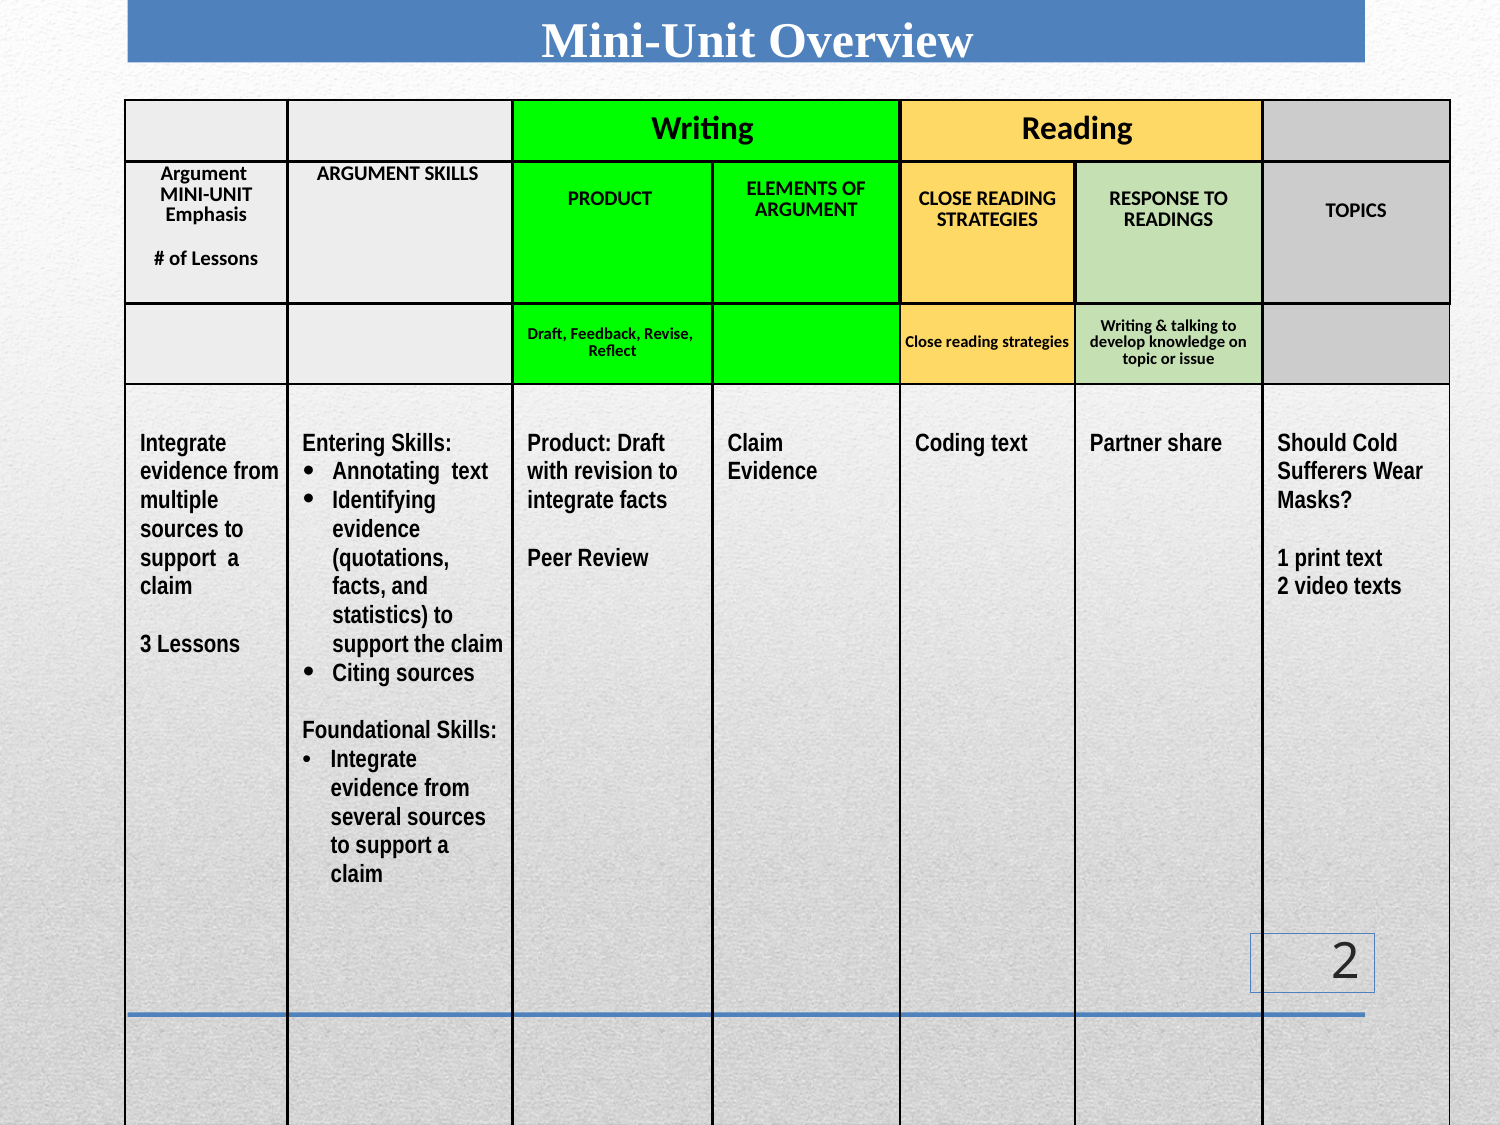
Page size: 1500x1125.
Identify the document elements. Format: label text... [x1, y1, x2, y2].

table_cell Product: Draft with revision to integrate facts Peer Review [514, 385, 711, 1125]
table_cell Coding text [901, 385, 1074, 1125]
table_cell Close reading strategies [901, 305, 1074, 383]
table_cell CLOSE READING STRATEGIES [902, 163, 1073, 302]
table_cell Argument MINI-UNIT Emphasis # of Lessons [126, 163, 286, 302]
table_cell Writing & talking to develop knowledge on topic or issue [1076, 305, 1261, 383]
table_header [289, 101, 511, 160]
table_cell Entering Skills: Annotating text Identifying evidence (quotations, facts, and statistics) to support the claim Citing sources Foundational Skills: Integrate evidence from several sources to support a claim [289, 385, 511, 1125]
table_cell [289, 305, 511, 383]
table_cell [714, 305, 899, 383]
table_cell Partner share [1076, 385, 1261, 1125]
table_cell RESPONSE TO READINGS [1077, 163, 1261, 302]
table_cell PRODUCT [514, 163, 711, 302]
table_cell Draft, Feedback, Revise, Reflect [514, 305, 711, 383]
table_cell TOPICS [1264, 163, 1449, 302]
text_box Mini-Unit Overview [526, 0, 989, 75]
table_cell Claim Evidence [714, 385, 899, 1125]
table_cell ARGUMENT SKILLS [289, 163, 511, 302]
table_header Reading [902, 101, 1261, 160]
table_header [1264, 101, 1449, 160]
table_cell ELEMENTS OF ARGUMENT [714, 163, 898, 302]
table_cell Integrate evidence from multiple sources to support a claim 3 Lessons [126, 385, 286, 1125]
table_cell [126, 305, 286, 383]
table_header [126, 101, 286, 160]
table_header Writing [514, 101, 898, 160]
table_cell [1264, 305, 1449, 383]
table_cell Should Cold Sufferers Wear Masks? 1 print text 2 video texts [1264, 385, 1449, 1125]
